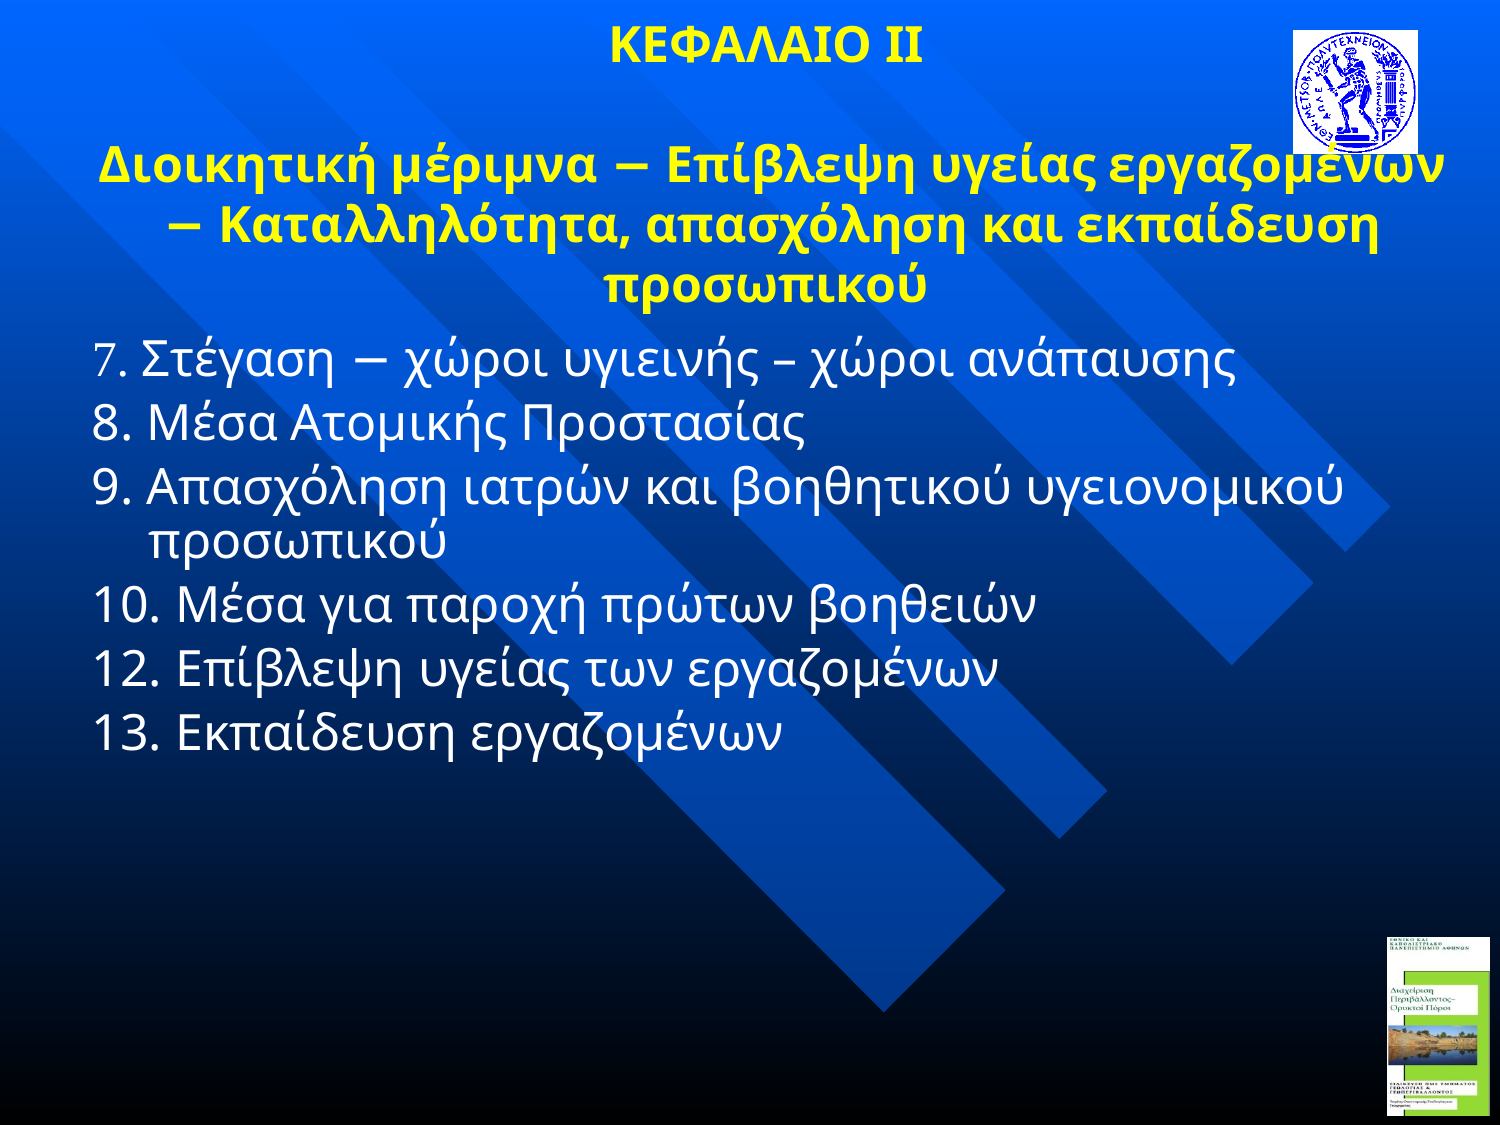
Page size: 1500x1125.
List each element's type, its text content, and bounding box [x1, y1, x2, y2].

list 7. Στέγαση − χώροι υγιεινής – χώροι ανάπαυσης 8. Μέσα Ατομικής Προστασίας 9. Απασχόληση ιατρών και βοηθητικού υγειονομικού προσωπικού 10. Μέσα για παροχή πρώτων βοηθειών 12. Επίβλεψη υγείας των εργαζομένων 13. Εκπαίδευση εργαζομένων [76, 325, 1428, 1036]
title ΚΕΦΑΛΑΙΟ ΙΙ Διοικητική μέριμνα − Επίβλεψη υγείας εργαζομένων − Καταλληλότητα, απασχόληση και εκπαίδευση προσωπικού [74, 44, 1471, 280]
picture [1293, 30, 1418, 44]
picture [1387, 937, 1490, 1116]
